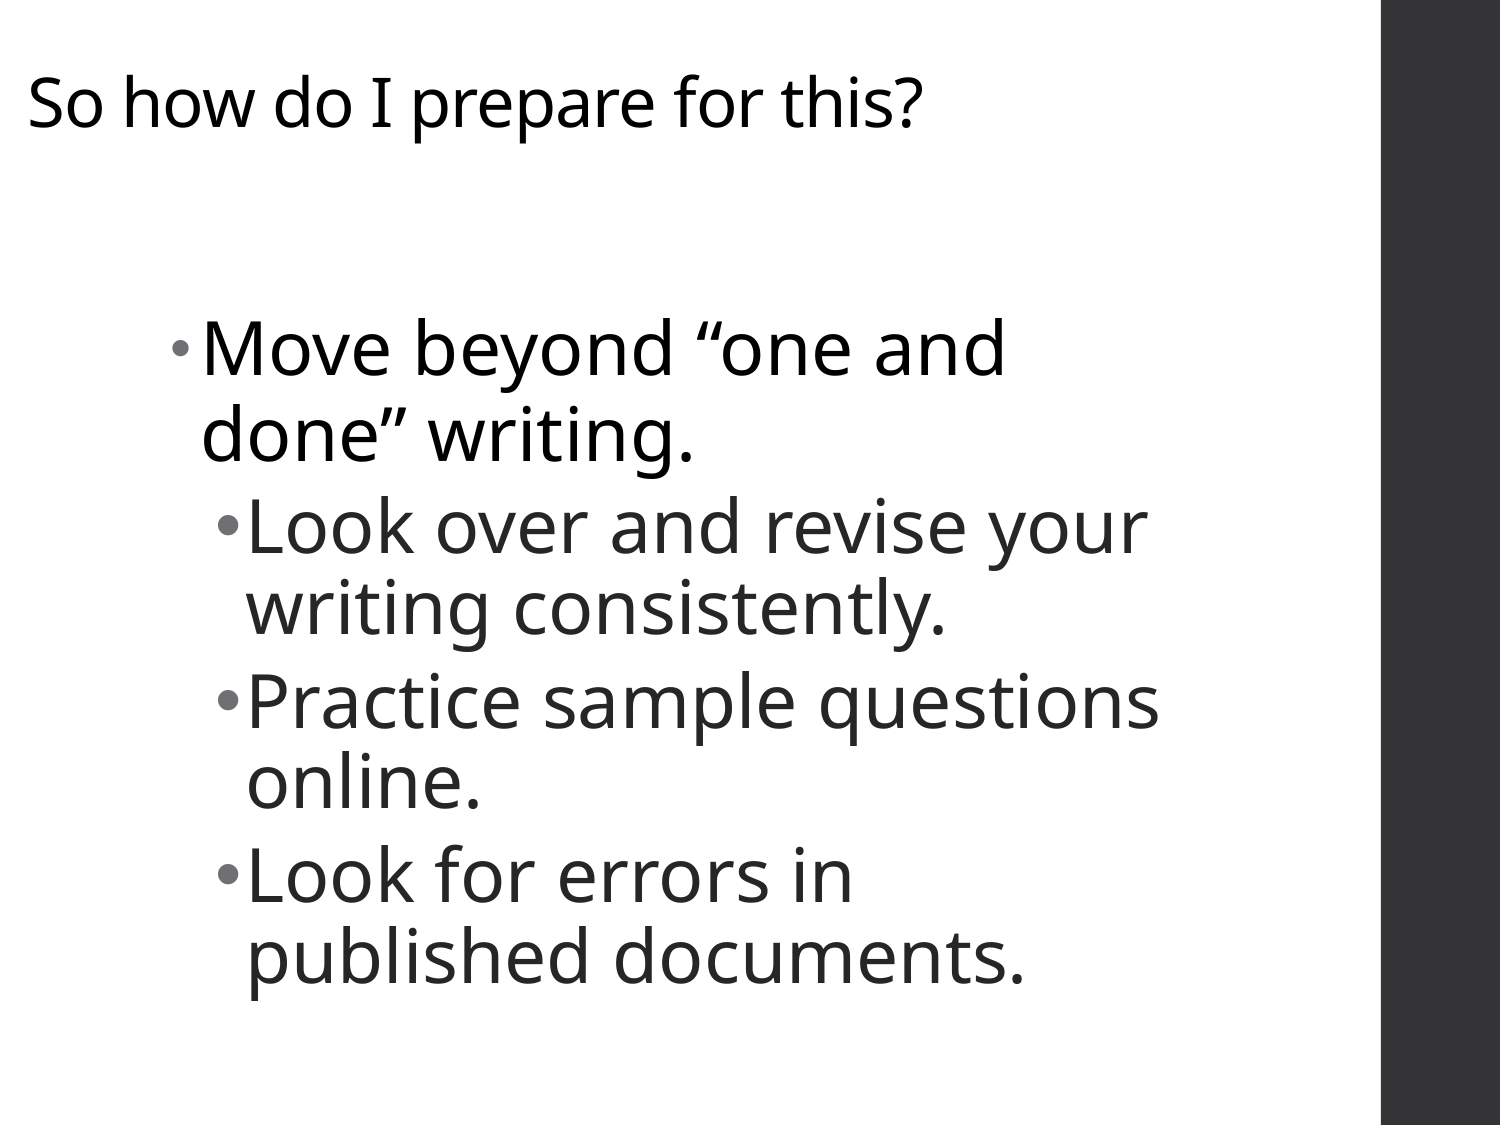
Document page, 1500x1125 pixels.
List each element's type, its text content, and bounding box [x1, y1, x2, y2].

title So how do I prepare for this? [12, 60, 1463, 150]
list Move beyond “one and done” writing. Look over and revise your writing consistently. Practice sample questions online. Look for errors in published documents. [155, 299, 1213, 1014]
